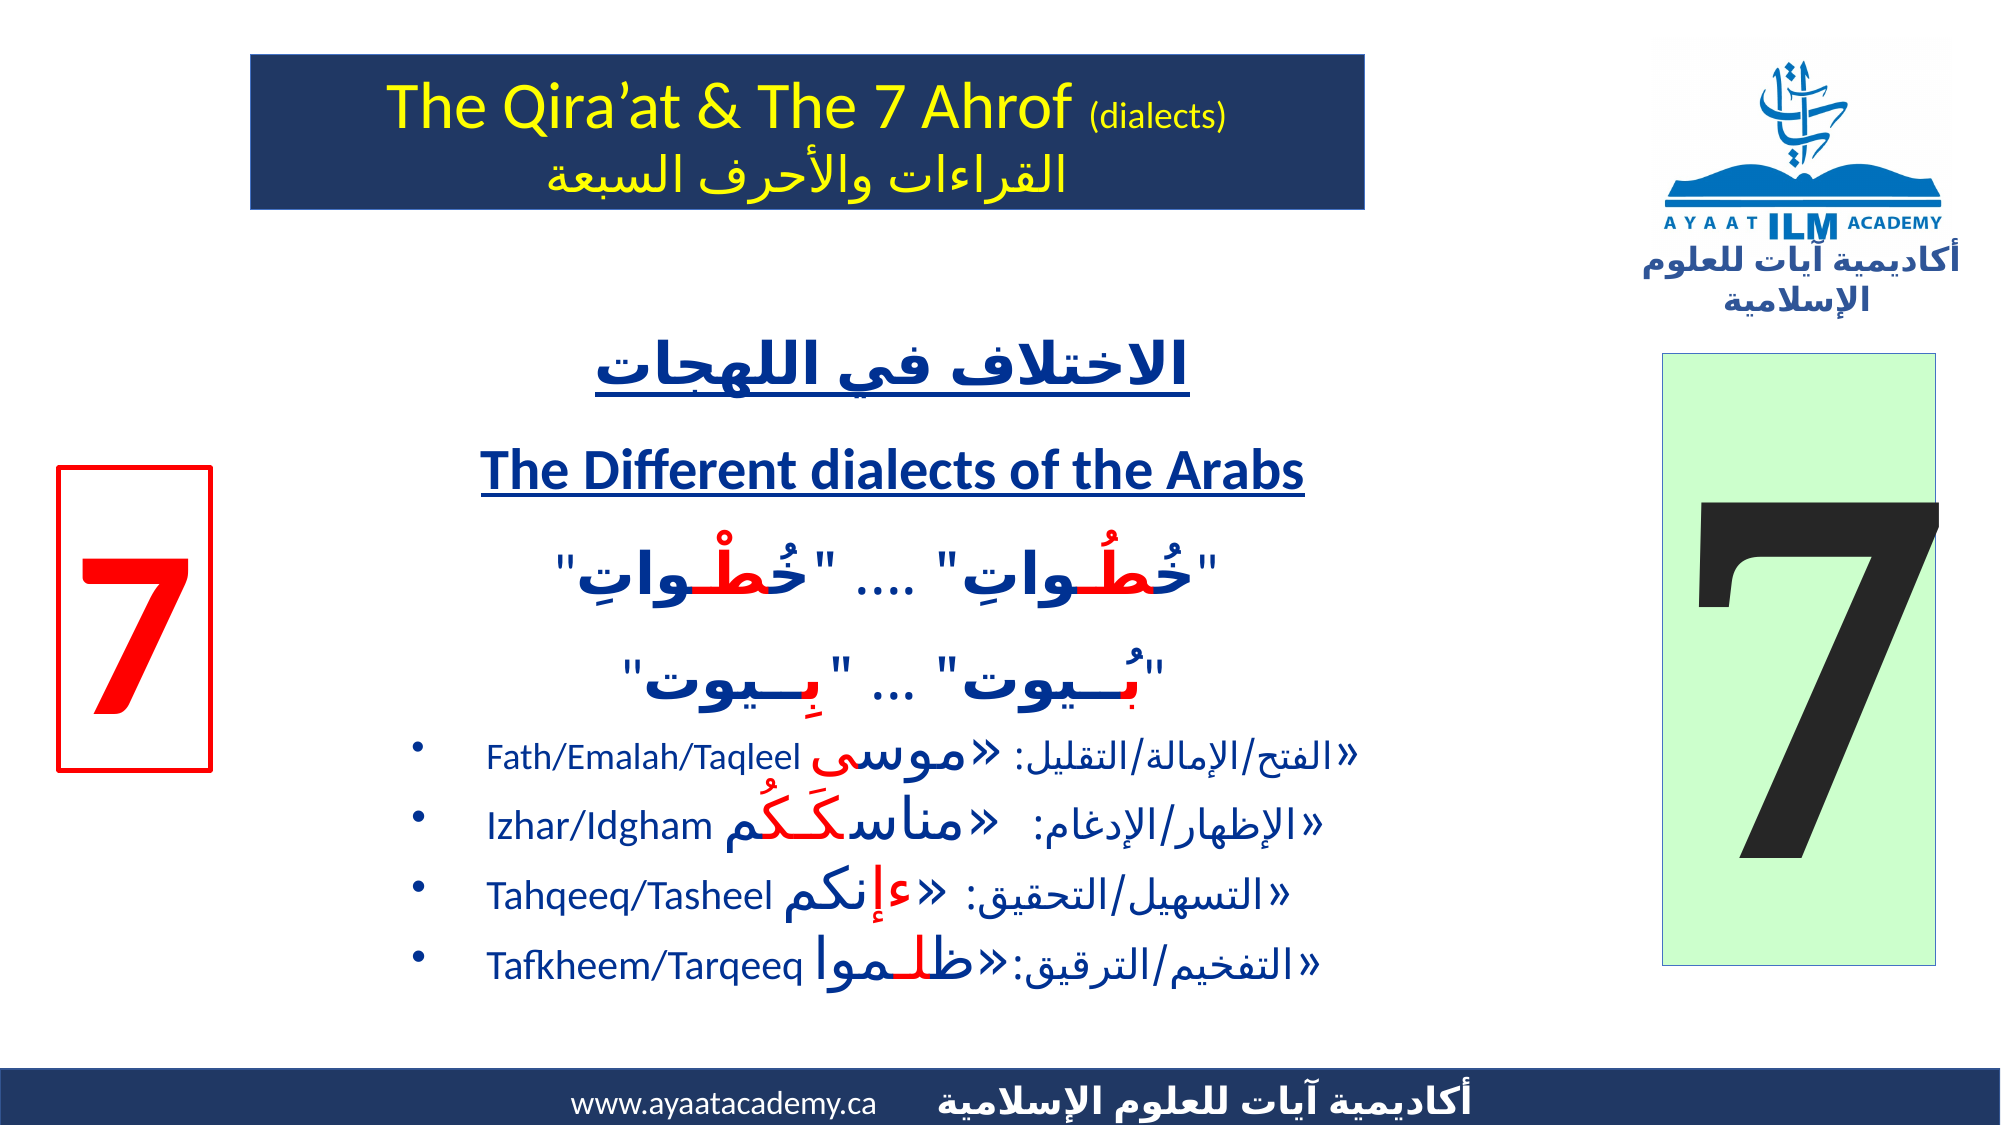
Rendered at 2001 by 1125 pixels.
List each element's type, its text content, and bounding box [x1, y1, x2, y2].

picture [1651, 37, 1952, 257]
text_box 7 [58, 467, 211, 771]
text_box The Qira’at & The 7 Ahrof (dialects) القراءات والأحرف السبعة [250, 54, 1365, 210]
text_box 7 [1662, 353, 1936, 966]
text_box الاختلاف في اللهجات The Different dialects of the Arabs "خُطُـواتِ" .... "خُطْـواتِ" "بُــيوت" ... "بِــيوت" Fath/Emalah/Taqleel الفتح/الإمالة/التقليل: «موسى» Izhar/Idgham الإظهار/الإدغام: «مناسكَـكُم» Tahqeeq/Tasheel التسهيل/التحقيق: «ءإنكم» Tafkheem/Tarqeeq التفخيم/الترقيق:«ظلـموا» [396, 283, 1389, 999]
